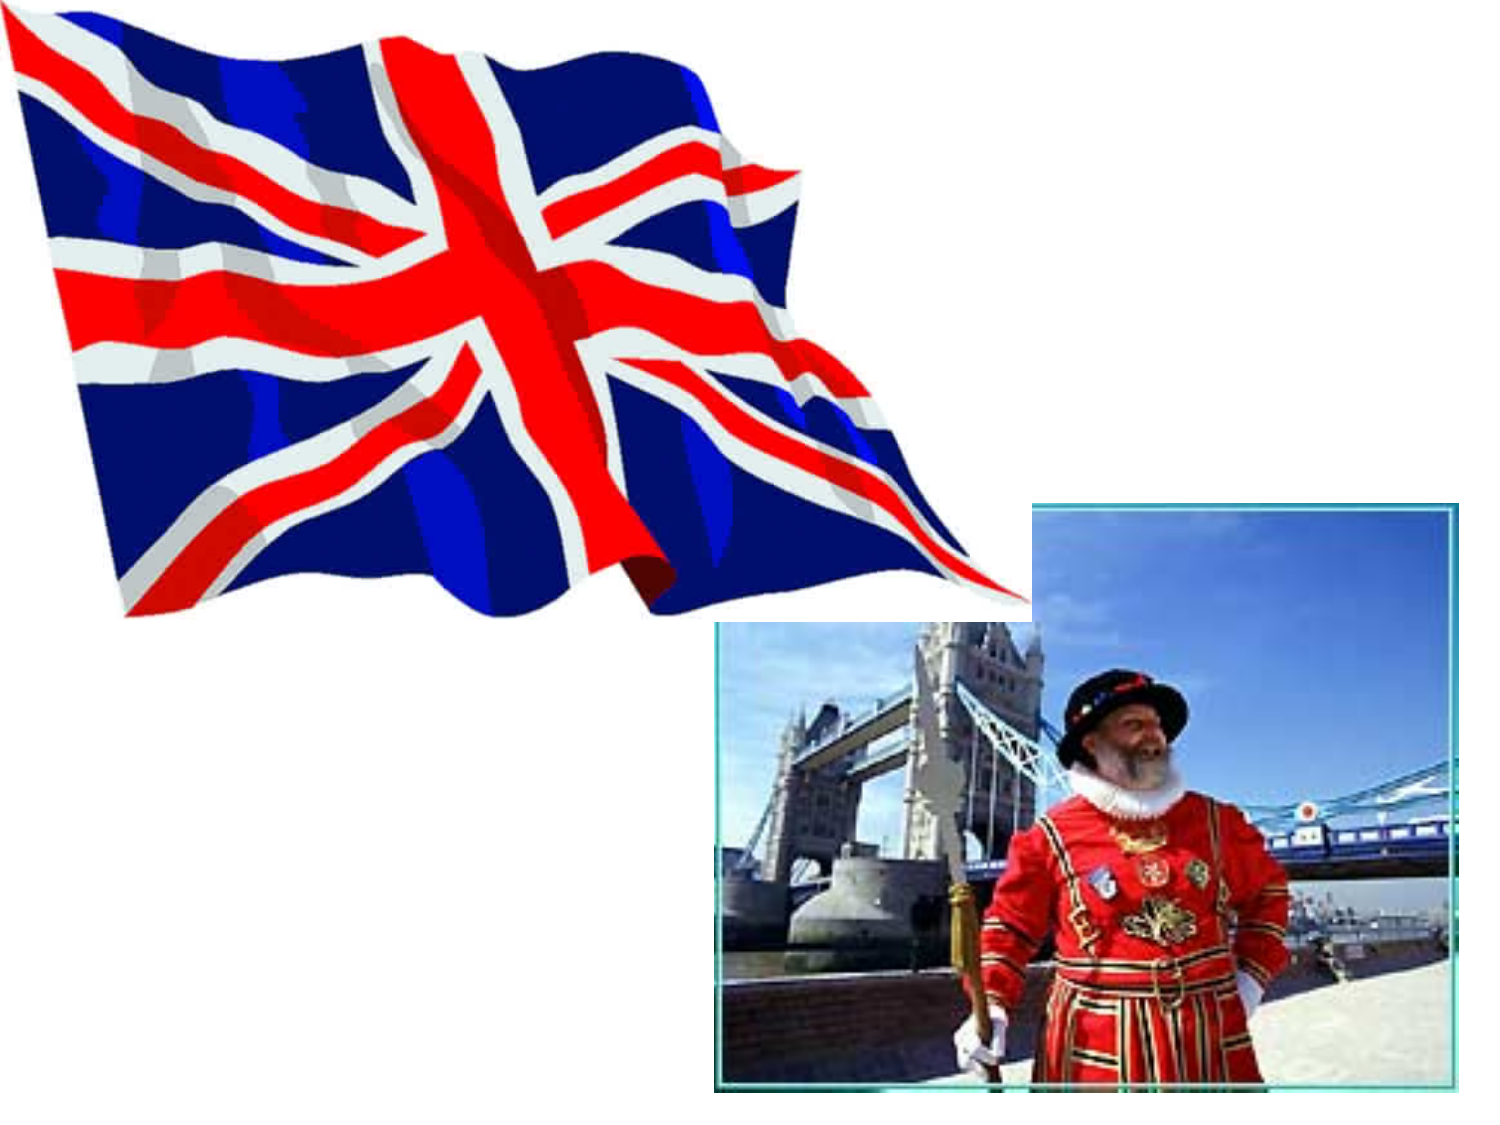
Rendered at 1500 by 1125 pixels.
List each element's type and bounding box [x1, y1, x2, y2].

picture [0, 0, 1032, 622]
list [714, 503, 1459, 1093]
